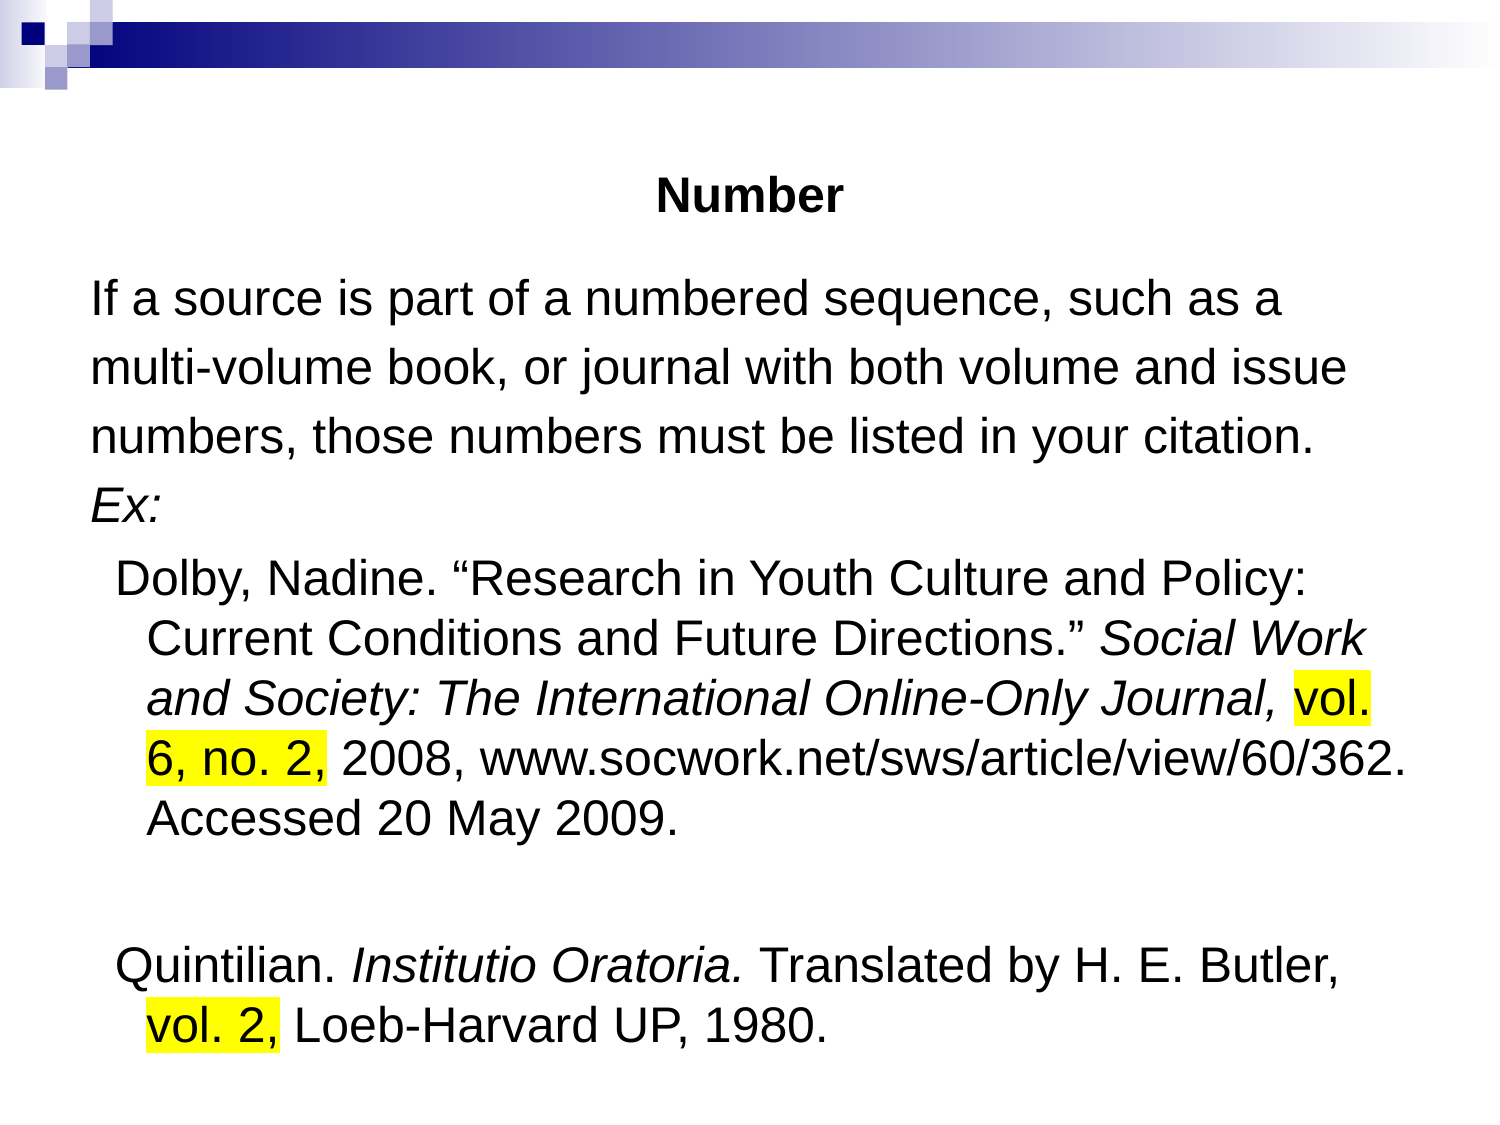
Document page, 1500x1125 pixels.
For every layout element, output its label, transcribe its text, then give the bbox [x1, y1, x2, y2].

list If a source is part of a numbered sequence, such as a multi-volume book, or journal with both volume and issue numbers, those numbers must be listed in your citation. Ex: Dolby, Nadine. “Research in Youth Culture and Policy: Current Conditions and Future Directions.” Social Work and Society: The International Online-Only Journal, vol. 6, no. 2, 2008, www.socwork.net/sws/article/view/60/362. Accessed 20 May 2009. Quintilian. Institutio Oratoria. Translated by H. E. Butler, vol. 2, Loeb-Harvard UP, 1980. [75, 241, 1425, 1073]
title Number [75, 75, 1425, 241]
